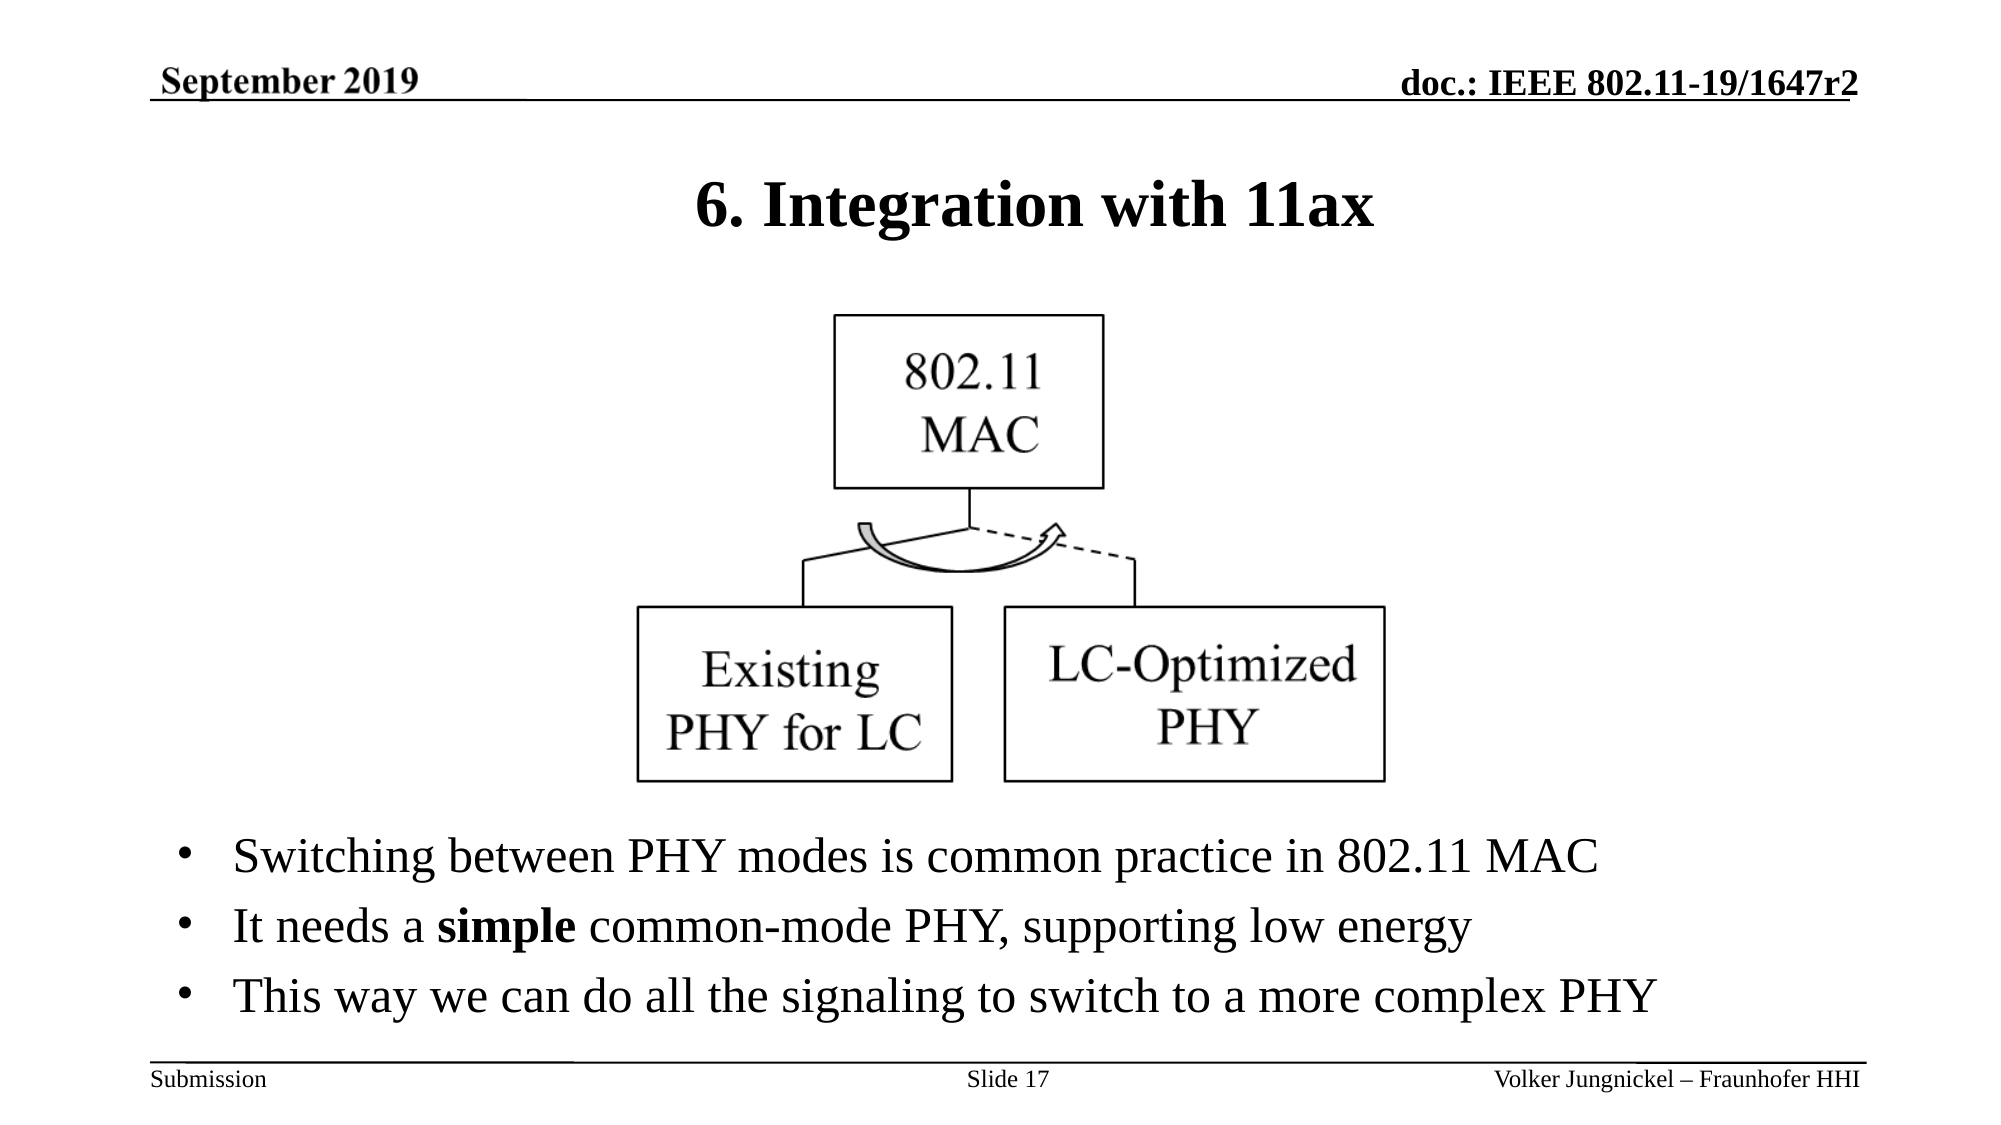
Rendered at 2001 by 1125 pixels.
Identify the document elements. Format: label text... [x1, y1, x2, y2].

picture [633, 314, 1397, 794]
text_box Switching between PHY modes is common practice in 802.11 MAC It needs a simple common-mode PHY, supporting low energy This way we can do all the signaling to switch to a more complex PHY [161, 255, 1886, 1055]
slide_number Slide 17 [950, 1061, 1067, 1123]
picture [137, 43, 571, 126]
text_box 6. Integration with 11ax [184, 112, 1886, 288]
